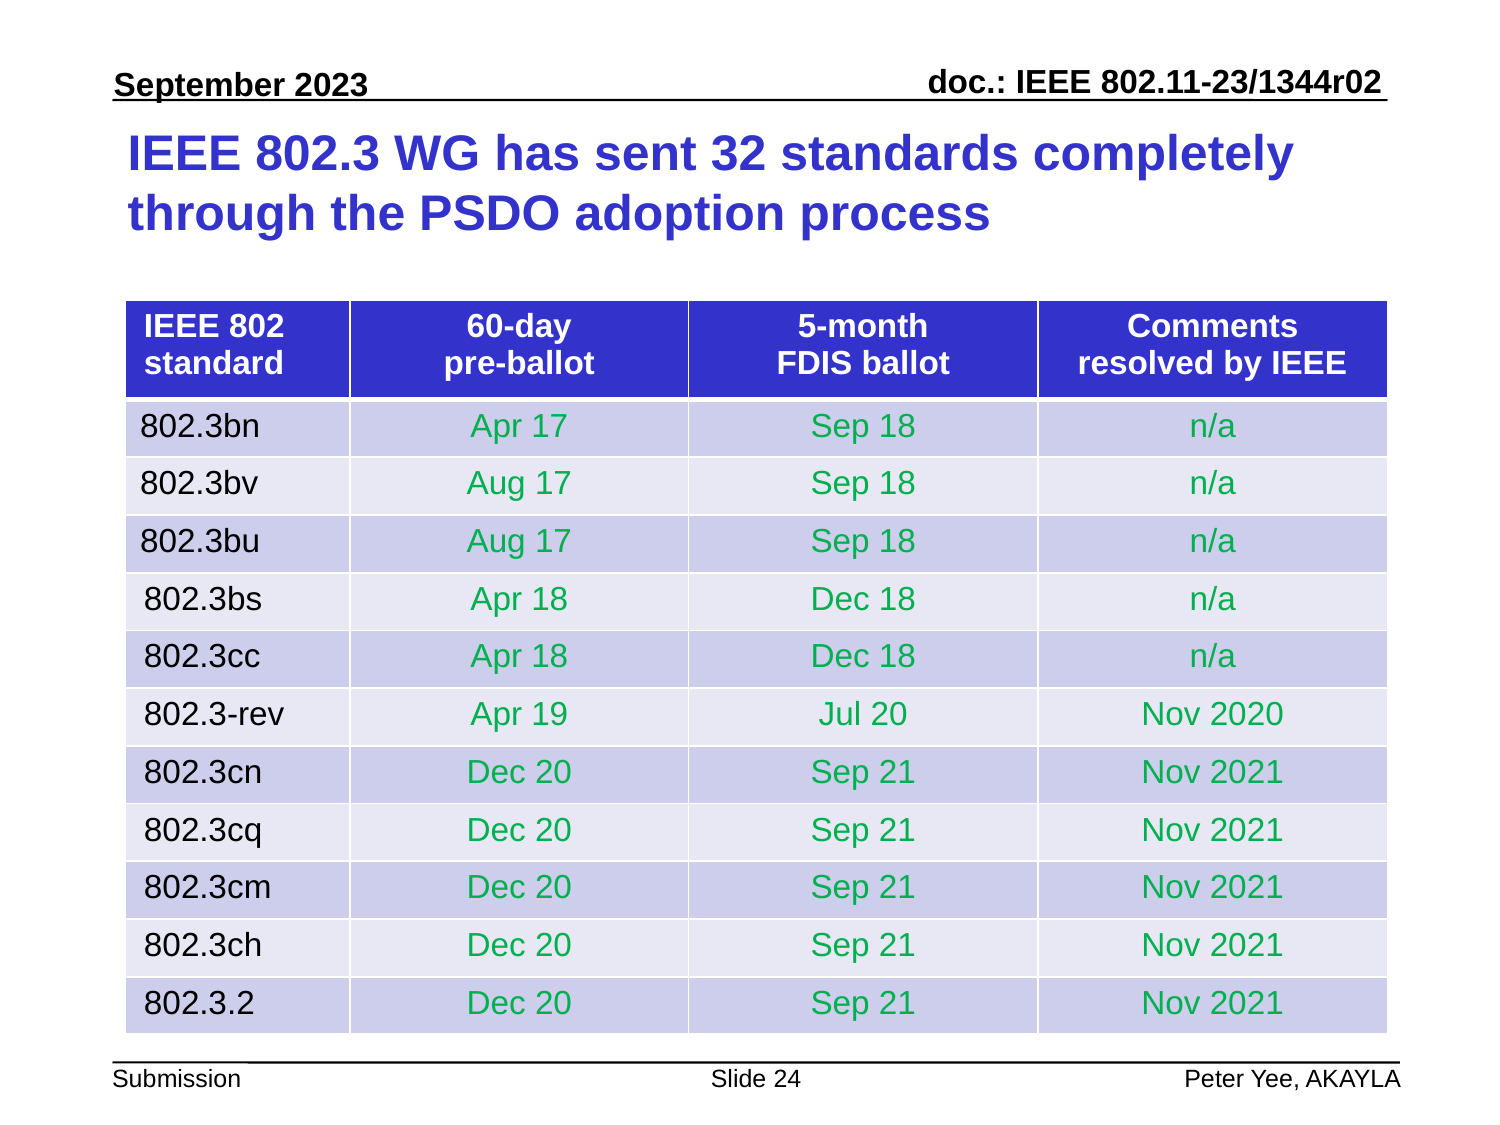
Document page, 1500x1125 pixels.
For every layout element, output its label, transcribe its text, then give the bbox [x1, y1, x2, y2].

table_cell Nov 2021 [1039, 747, 1387, 803]
table_cell 802.3bv [126, 458, 349, 514]
slide_number Slide 24 [709, 1061, 803, 1093]
table_cell Sep 18 [689, 516, 1037, 572]
table_cell Apr 18 [351, 574, 688, 630]
table_cell 802.3cc [126, 631, 349, 687]
title IEEE 802.3 WG has sent 32 standards completely through the PSDO adoption process [112, 112, 1388, 288]
table_cell 802.3cm [126, 862, 349, 918]
table_cell 802.3ch [126, 920, 349, 976]
table_cell Dec 20 [351, 804, 688, 860]
table_cell Dec 20 [351, 978, 688, 1033]
table_cell 802.3bs [126, 574, 349, 630]
table_cell 802.3-rev [126, 689, 349, 745]
table_cell n/a [1039, 516, 1387, 572]
table_cell Apr 17 [351, 402, 688, 456]
table_cell Sep 21 [689, 862, 1037, 918]
table_cell Nov 2021 [1039, 920, 1387, 976]
table_header 5-month FDIS ballot [689, 301, 1037, 397]
table_cell n/a [1039, 458, 1387, 514]
table_cell Nov 2020 [1039, 689, 1387, 745]
table_cell Dec 18 [689, 631, 1037, 687]
table_cell Dec 20 [351, 920, 688, 976]
table_cell Dec 20 [351, 862, 688, 918]
table_cell Sep 21 [689, 978, 1037, 1033]
table_cell n/a [1039, 402, 1387, 456]
table_cell Nov 2021 [1039, 804, 1387, 860]
table_header IEEE 802 standard [126, 301, 349, 397]
table_cell Sep 18 [689, 402, 1037, 456]
table_cell n/a [1039, 574, 1387, 630]
table_cell Aug 17 [351, 516, 688, 572]
table_cell Aug 17 [351, 458, 688, 514]
table_cell Apr 18 [351, 631, 688, 687]
table_cell 802.3bn [126, 402, 349, 456]
table_cell Dec 20 [351, 747, 688, 803]
table_cell n/a [1039, 631, 1387, 687]
footer Peter Yee, AKAYLA [1183, 1061, 1402, 1093]
table_cell Dec 18 [689, 574, 1037, 630]
table_cell 802.3.2 [126, 978, 349, 1033]
table_header 60-day pre-ballot [351, 301, 688, 397]
table_cell Jul 20 [689, 689, 1037, 745]
table_cell 802.3bu [126, 516, 349, 572]
table_cell Sep 21 [689, 747, 1037, 803]
table_cell Sep 21 [689, 804, 1037, 860]
table_cell Apr 19 [351, 689, 688, 745]
table_cell Sep 18 [689, 458, 1037, 514]
table_cell Sep 21 [689, 920, 1037, 976]
table_cell 802.3cq [126, 804, 349, 860]
table_cell Nov 2021 [1039, 978, 1387, 1033]
table_cell 802.3cn [126, 747, 349, 803]
table_header Comments resolved by IEEE [1039, 301, 1387, 397]
table_cell Nov 2021 [1039, 862, 1387, 918]
